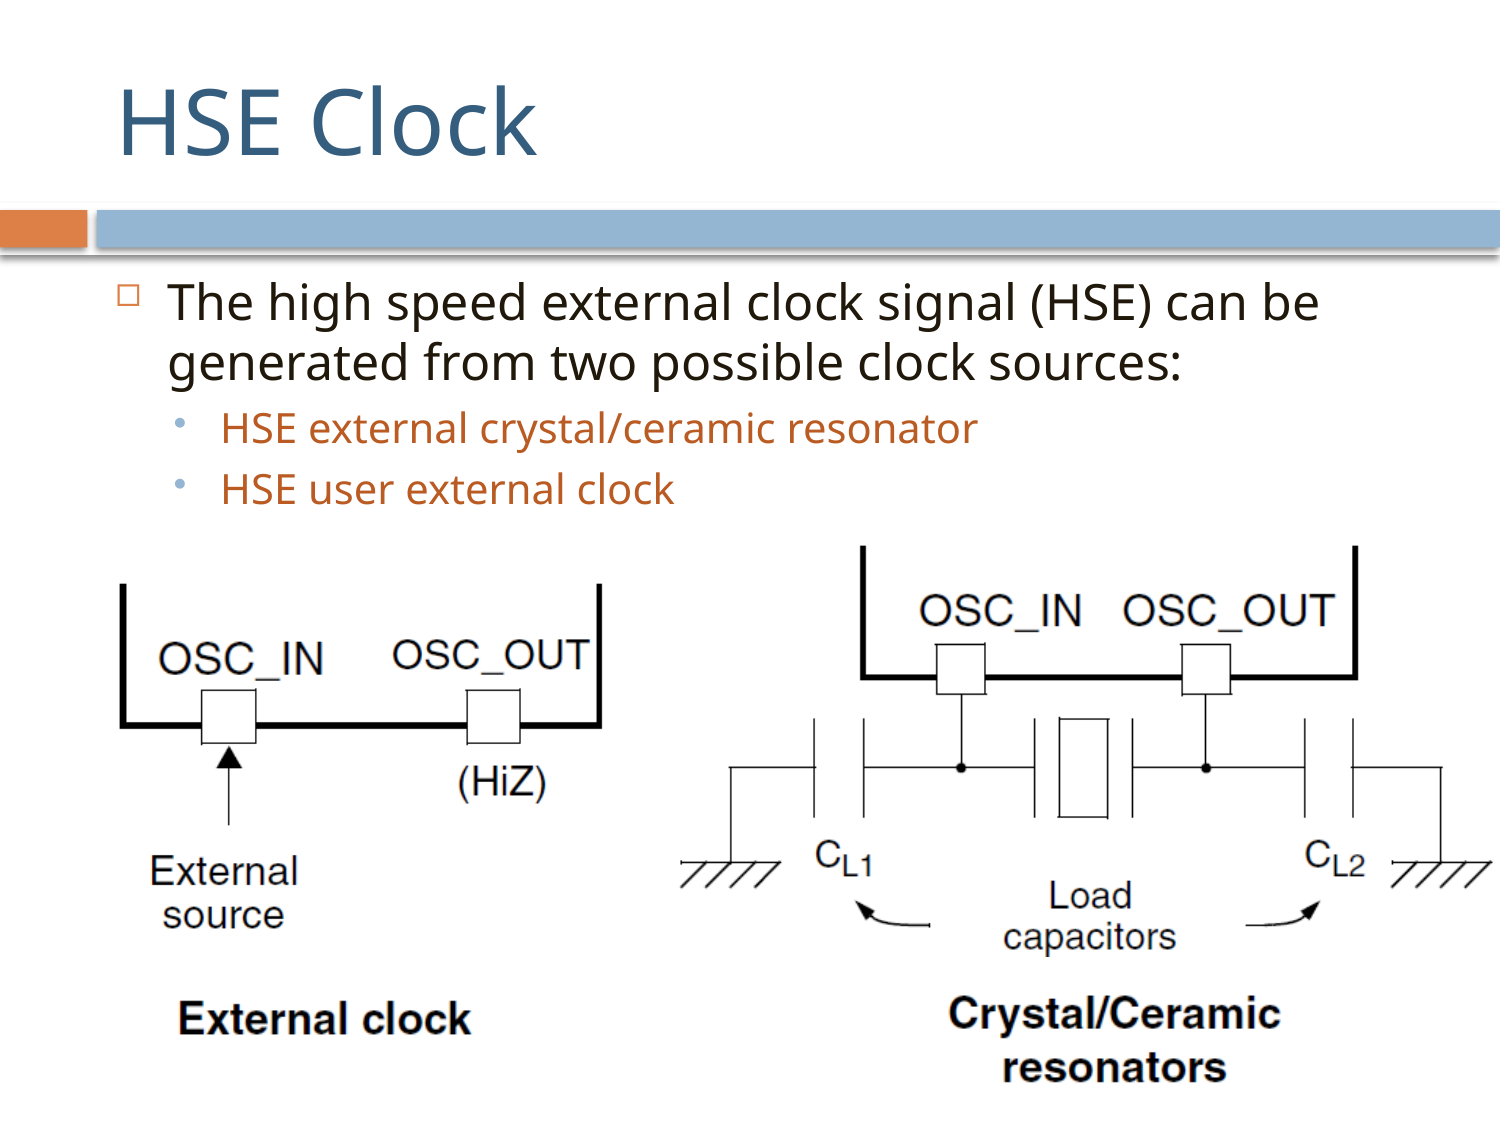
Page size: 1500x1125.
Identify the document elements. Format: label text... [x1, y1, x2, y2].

title HSE Clock [100, 37, 1438, 200]
list The high speed external clock signal (HSE) can be generated from two possible clock sources: HSE external crystal/ceramic resonator HSE user external clock [100, 262, 1438, 1000]
picture [938, 988, 1293, 1096]
picture [669, 524, 1500, 958]
picture [167, 990, 480, 1057]
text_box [108, 569, 613, 934]
